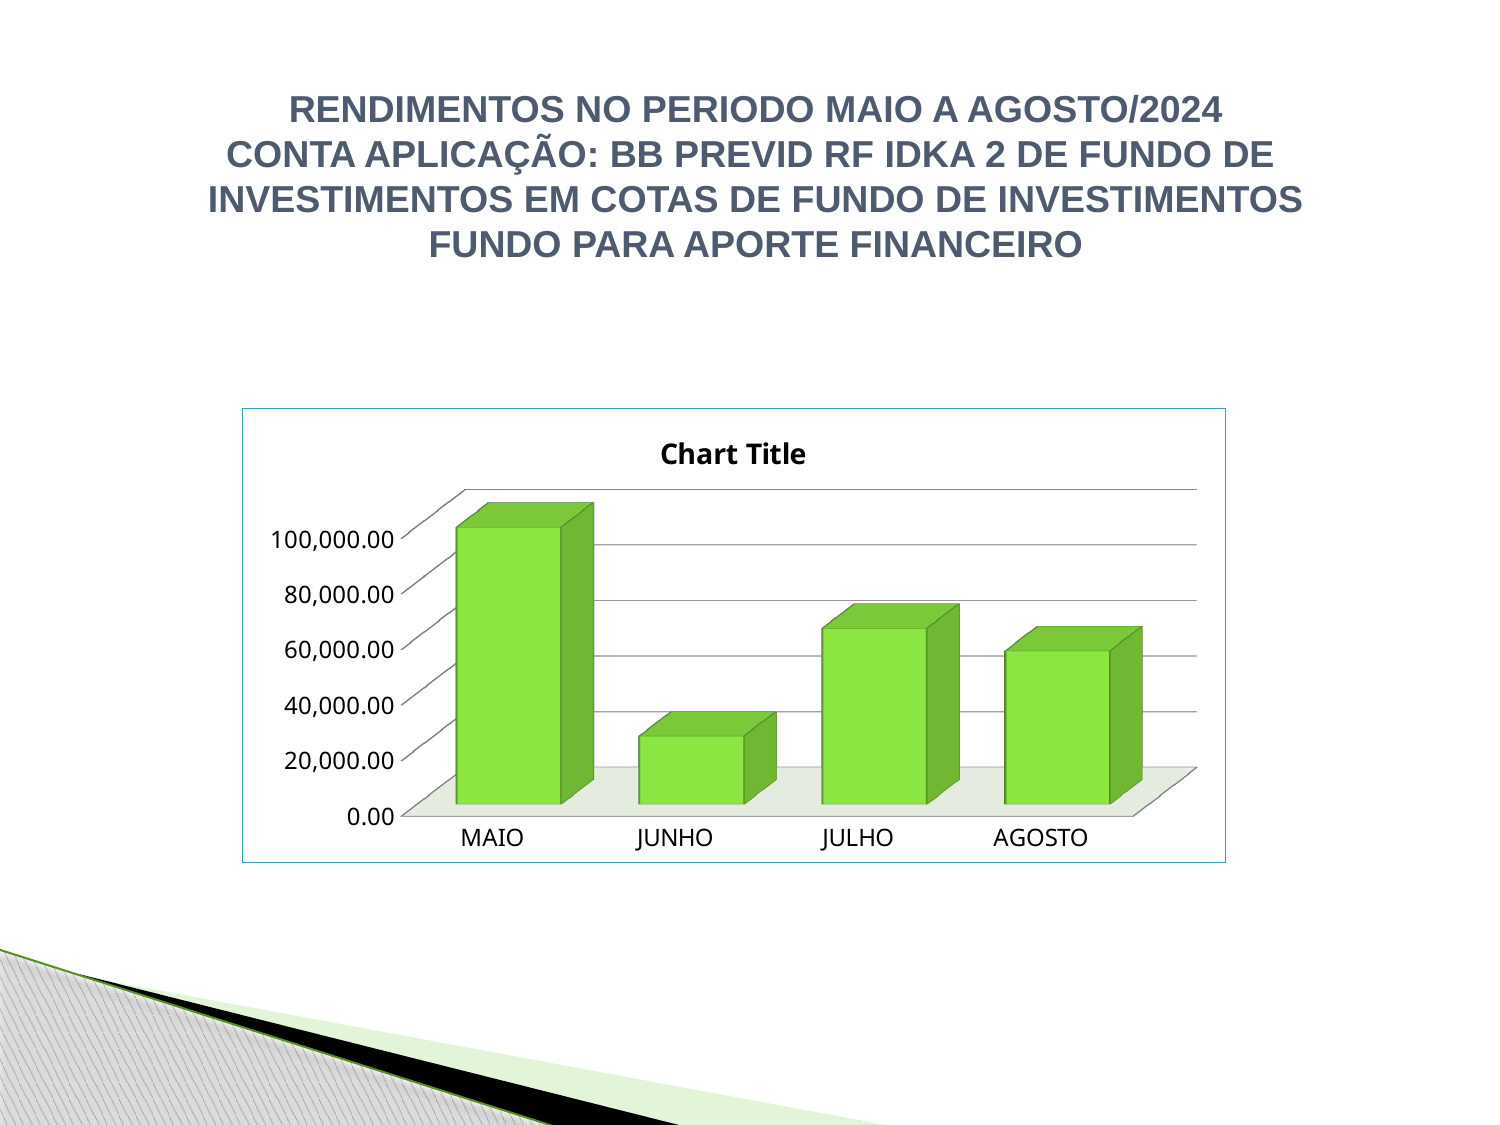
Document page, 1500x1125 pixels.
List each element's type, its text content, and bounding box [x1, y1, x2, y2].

chart [241, 408, 1226, 863]
text_box RENDIMENTOS NO PERIODO MAIO A AGOSTO/2024 CONTA APLICAÇÃO: BB PREVID RF IDKA 2 DE FUNDO DE INVESTIMENTOS EM COTAS DE FUNDO DE INVESTIMENTOS FUNDO PARA APORTE FINANCEIRO [76, 78, 1436, 273]
